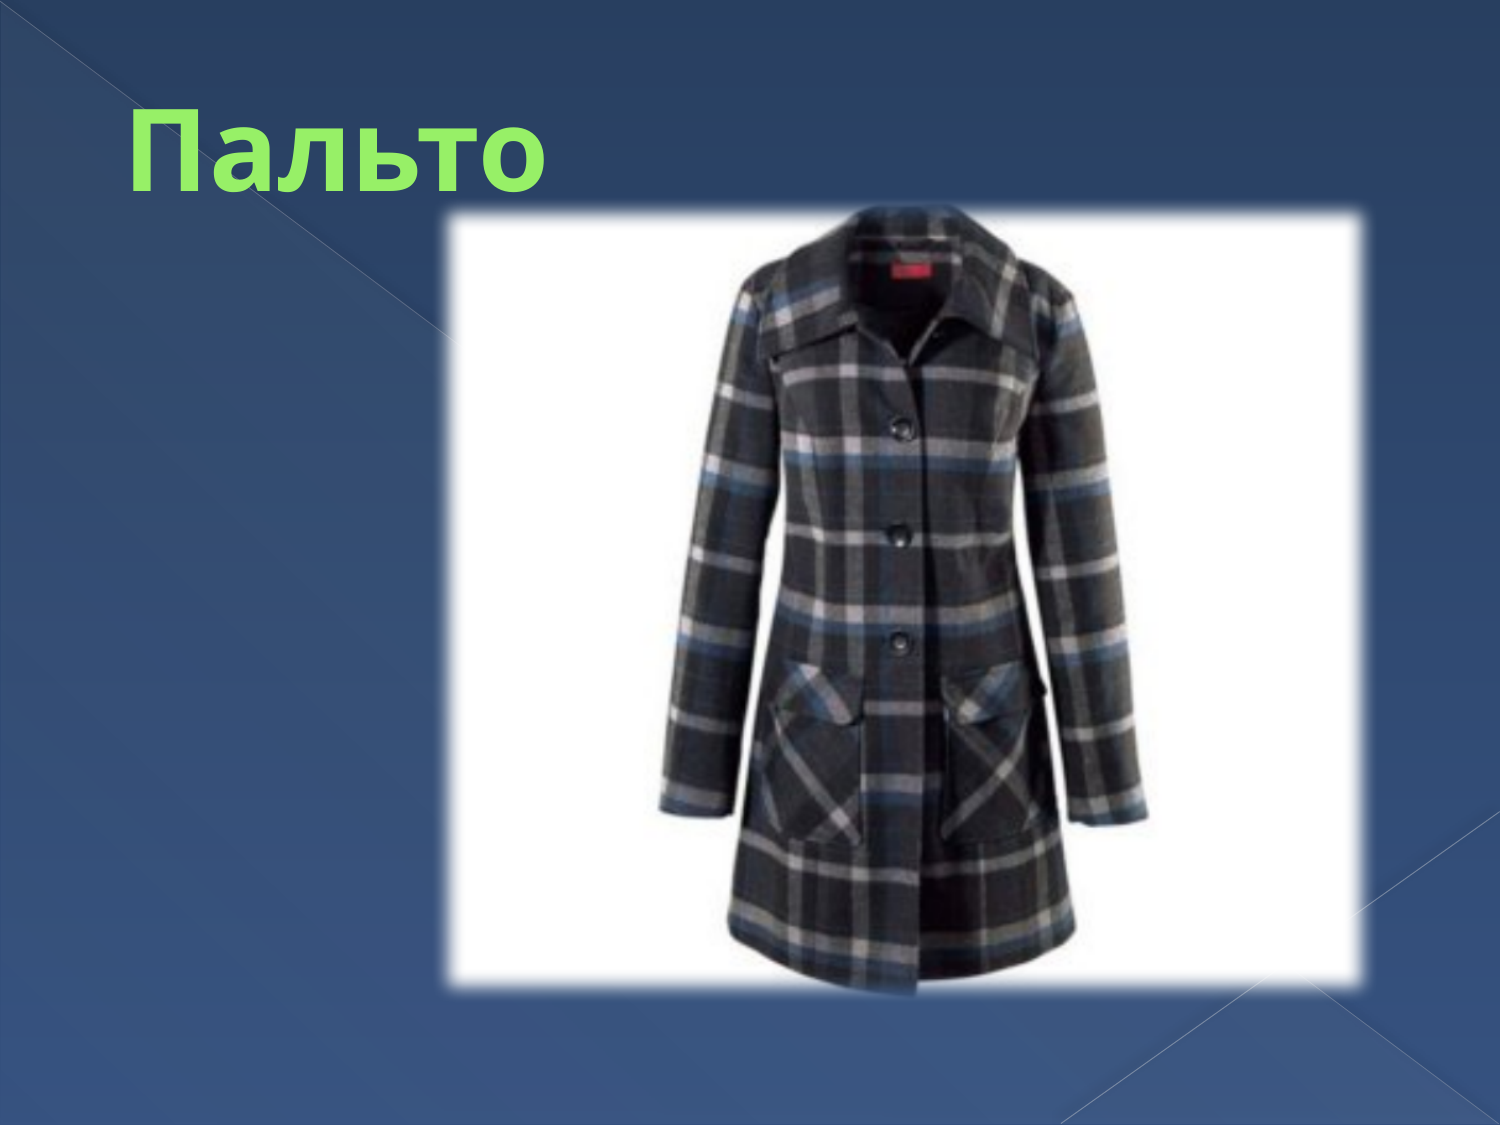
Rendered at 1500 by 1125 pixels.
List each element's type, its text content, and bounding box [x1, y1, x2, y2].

title Пальто [29, 30, 1380, 261]
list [430, 196, 1380, 1004]
